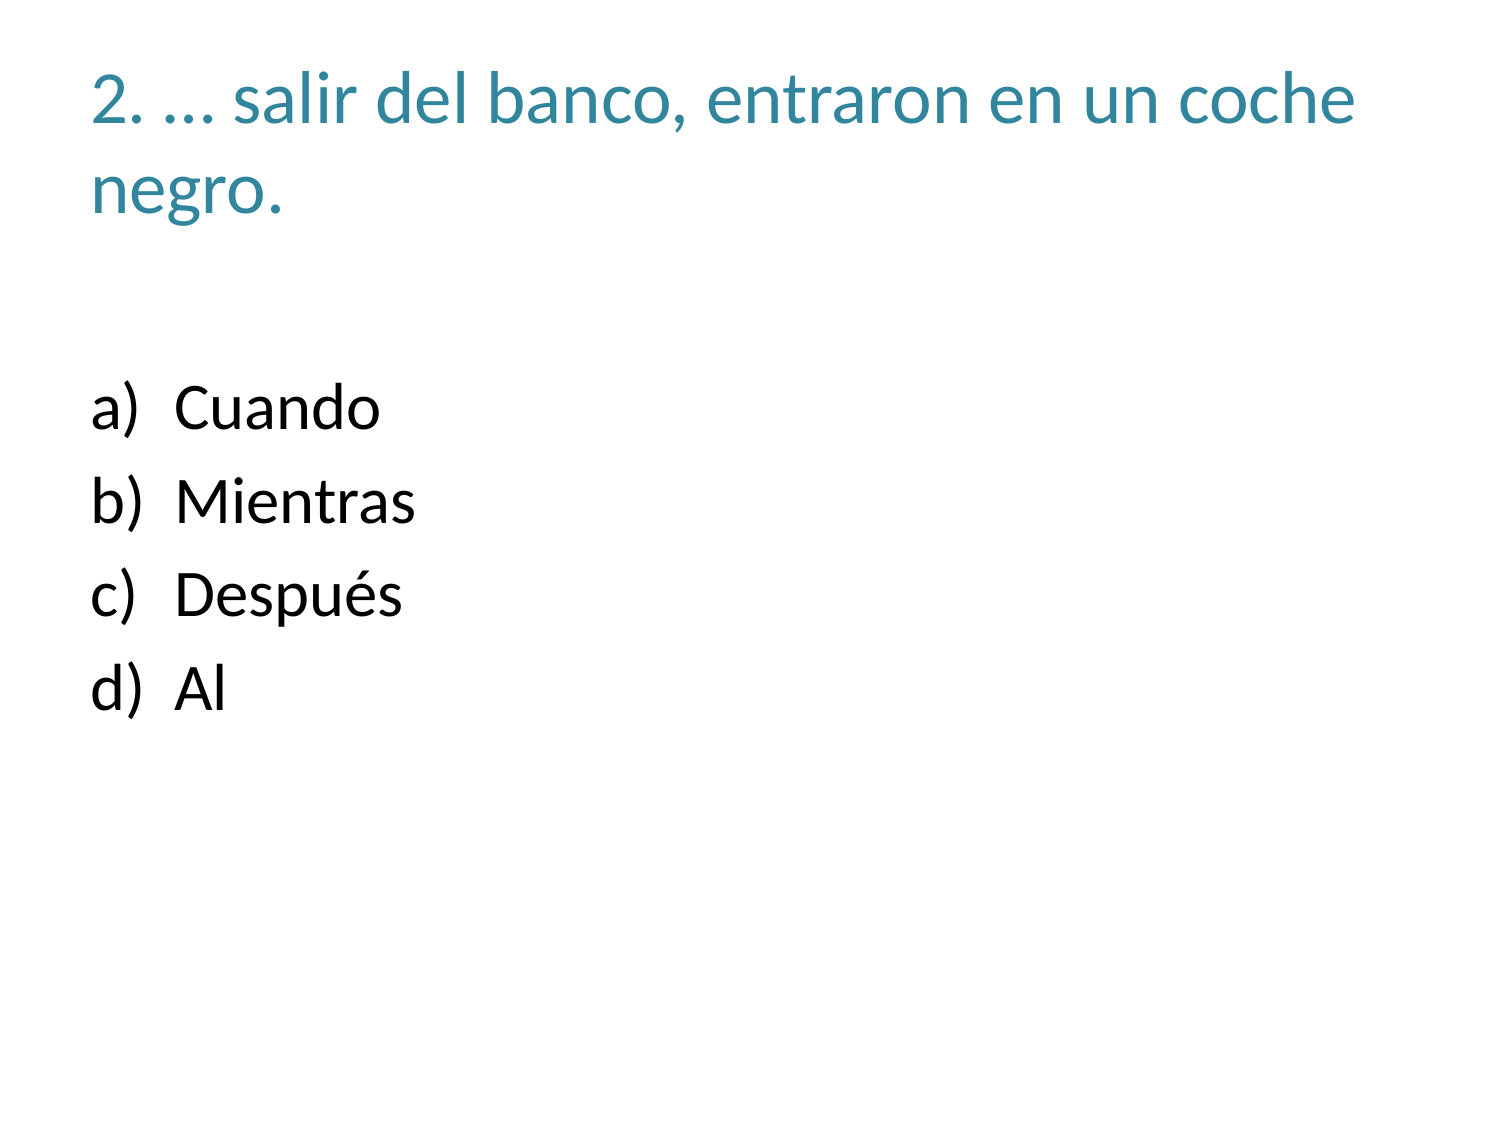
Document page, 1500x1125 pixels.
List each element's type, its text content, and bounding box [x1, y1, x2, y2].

title 2. … salir del banco, entraron en un coche negro. [75, 45, 1425, 233]
list Cuando Mientras Después Al [75, 262, 1425, 1005]
